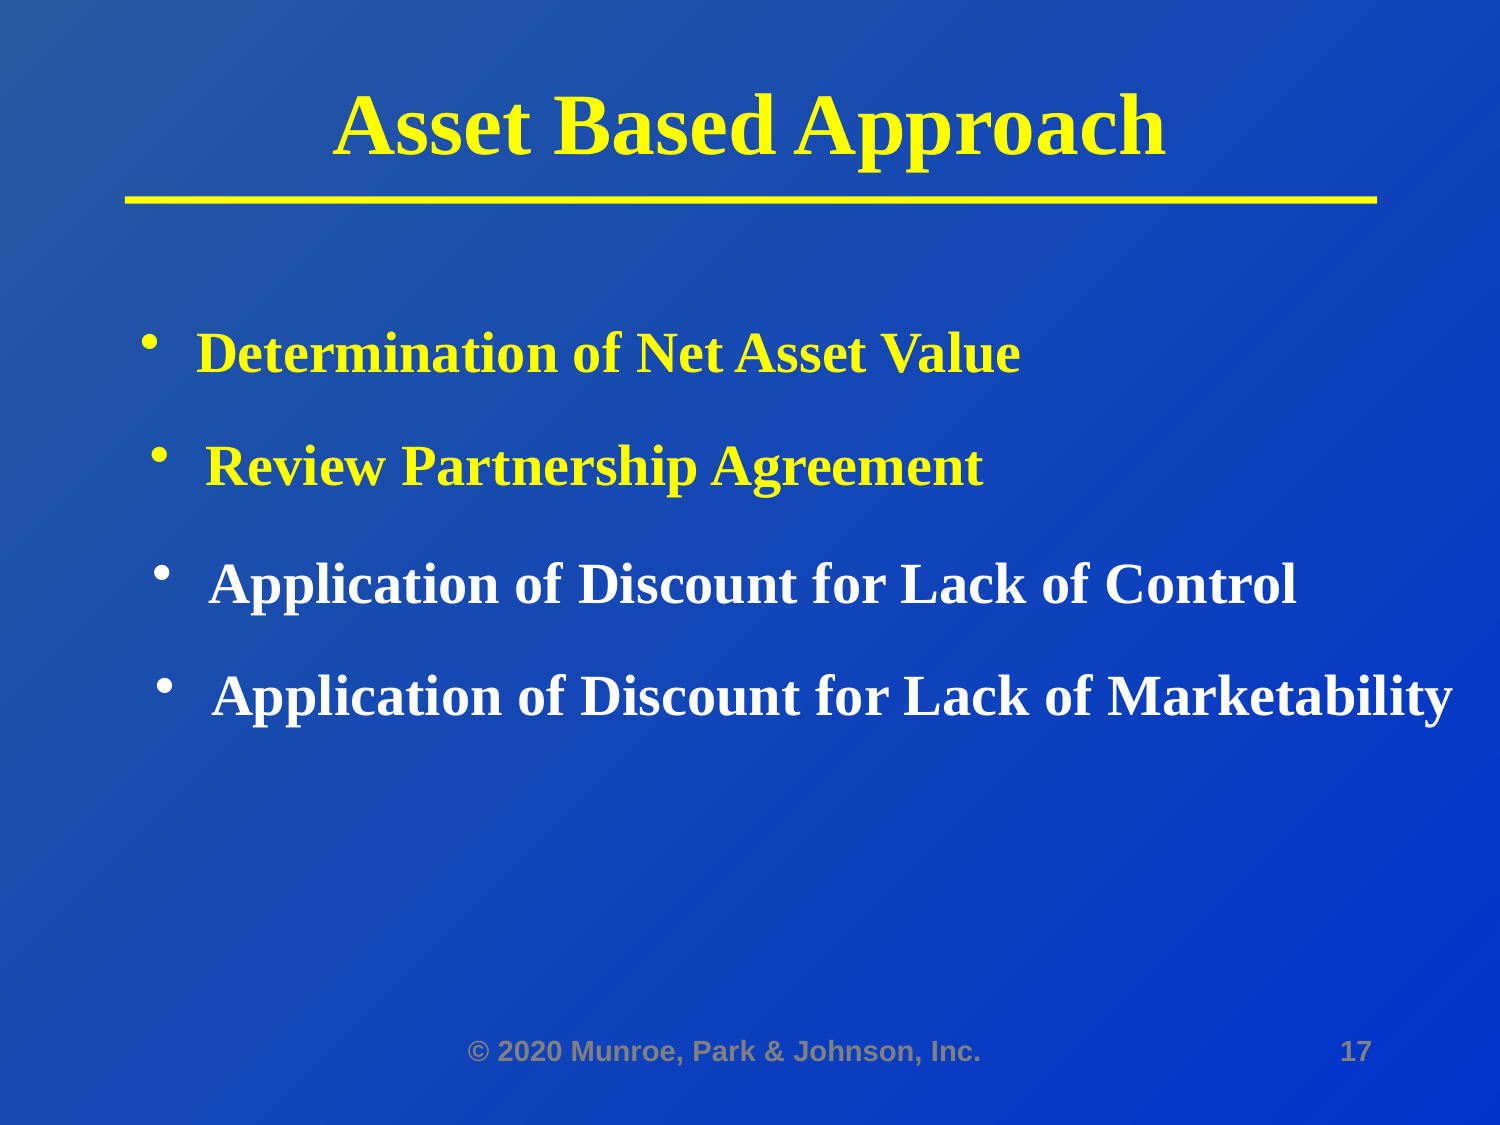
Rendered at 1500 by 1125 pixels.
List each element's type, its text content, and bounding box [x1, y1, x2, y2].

text_box Application of Discount for Lack of Control [137, 537, 1488, 663]
title Asset Based Approach [174, 37, 1326, 201]
text_box Review Partnership Agreement [134, 419, 1485, 538]
text_box Application of Discount for Lack of Marketability [140, 649, 1490, 875]
slide_number 17 [1074, 1024, 1388, 1101]
footer © 2020 Munroe, Park & Johnson, Inc. [399, 1024, 1051, 1101]
text_box Determination of Net Asset Value [124, 306, 1475, 420]
